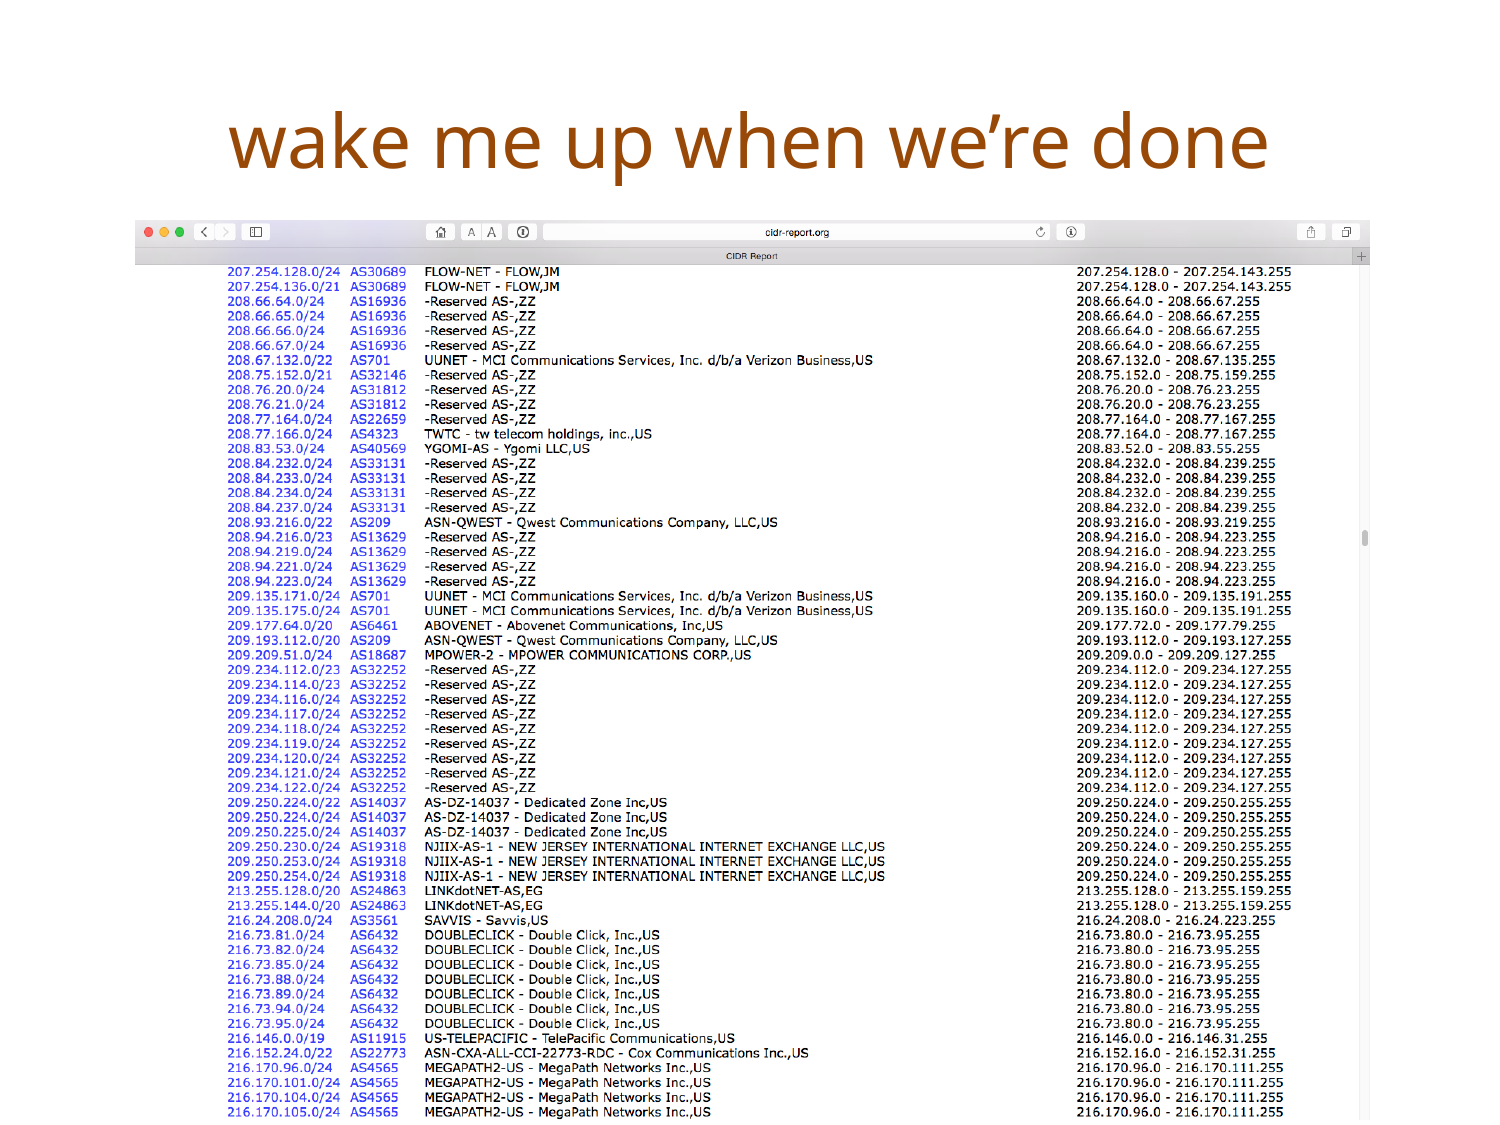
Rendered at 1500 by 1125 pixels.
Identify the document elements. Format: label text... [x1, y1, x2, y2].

title wake me up when we’re done [75, 45, 1425, 233]
picture [135, 220, 1371, 1120]
